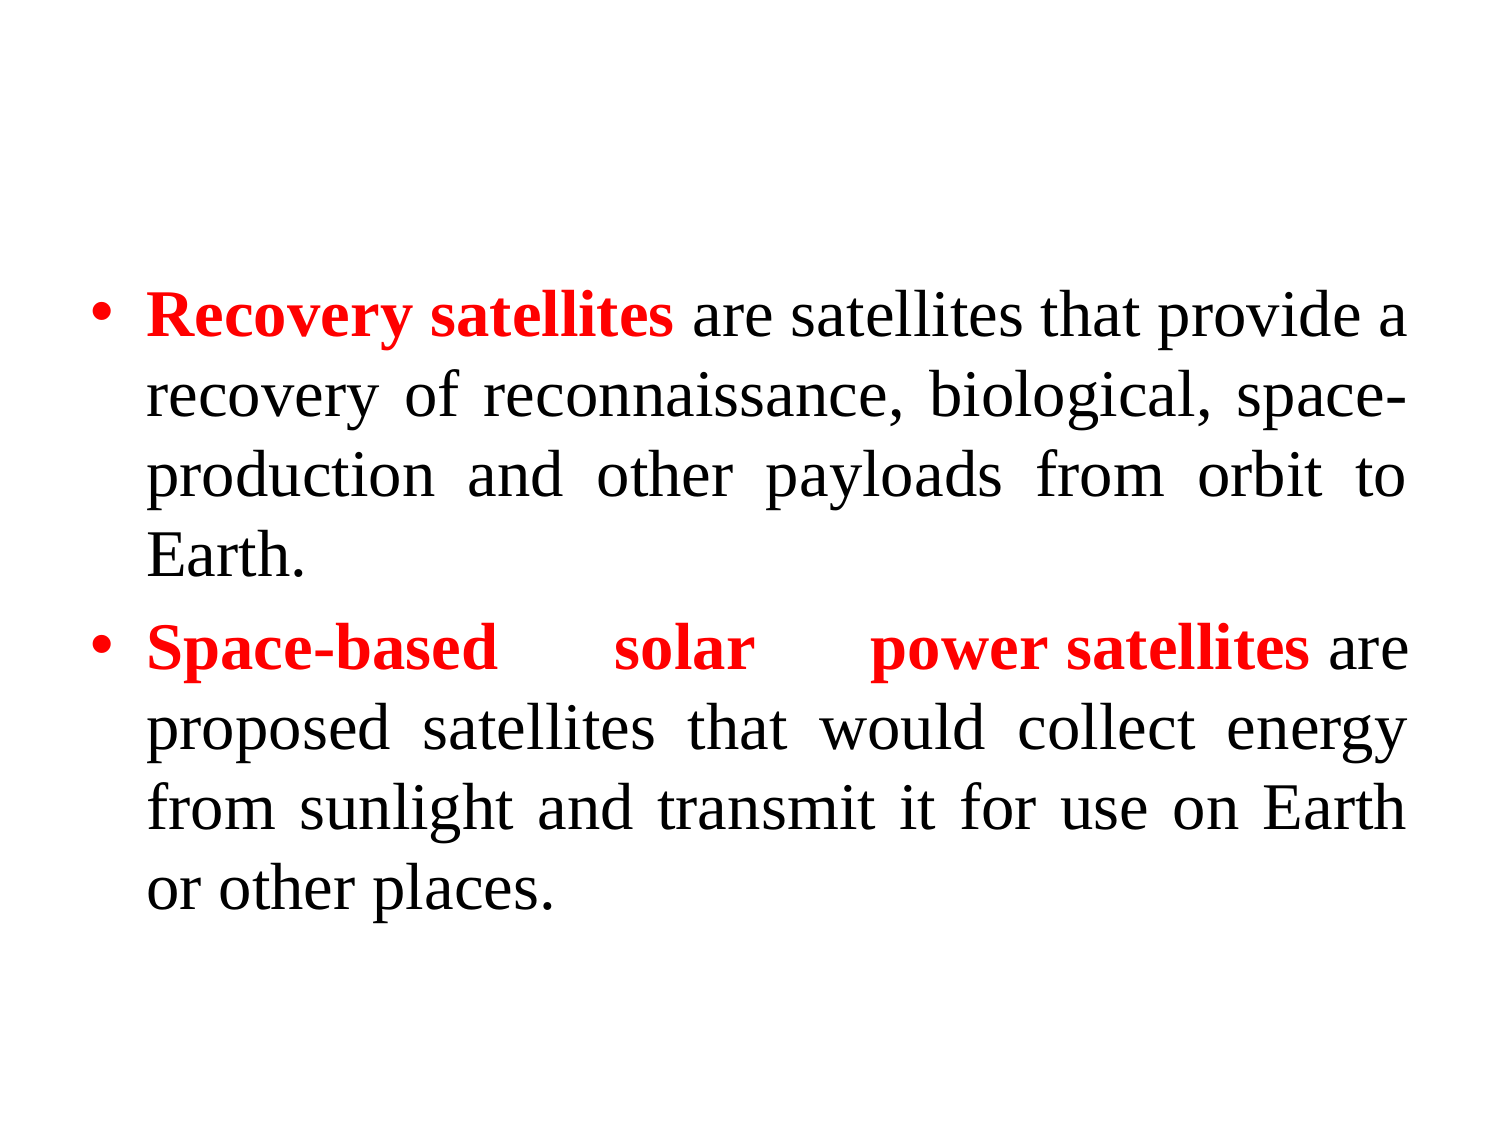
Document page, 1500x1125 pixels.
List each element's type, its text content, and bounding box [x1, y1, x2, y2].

list Recovery satellites are satellites that provide a recovery of reconnaissance, biological, space-production and other payloads from orbit to Earth. Space-based solar power satellites are proposed satellites that would collect energy from sunlight and transmit it for use on Earth or other places. [75, 262, 1425, 1005]
